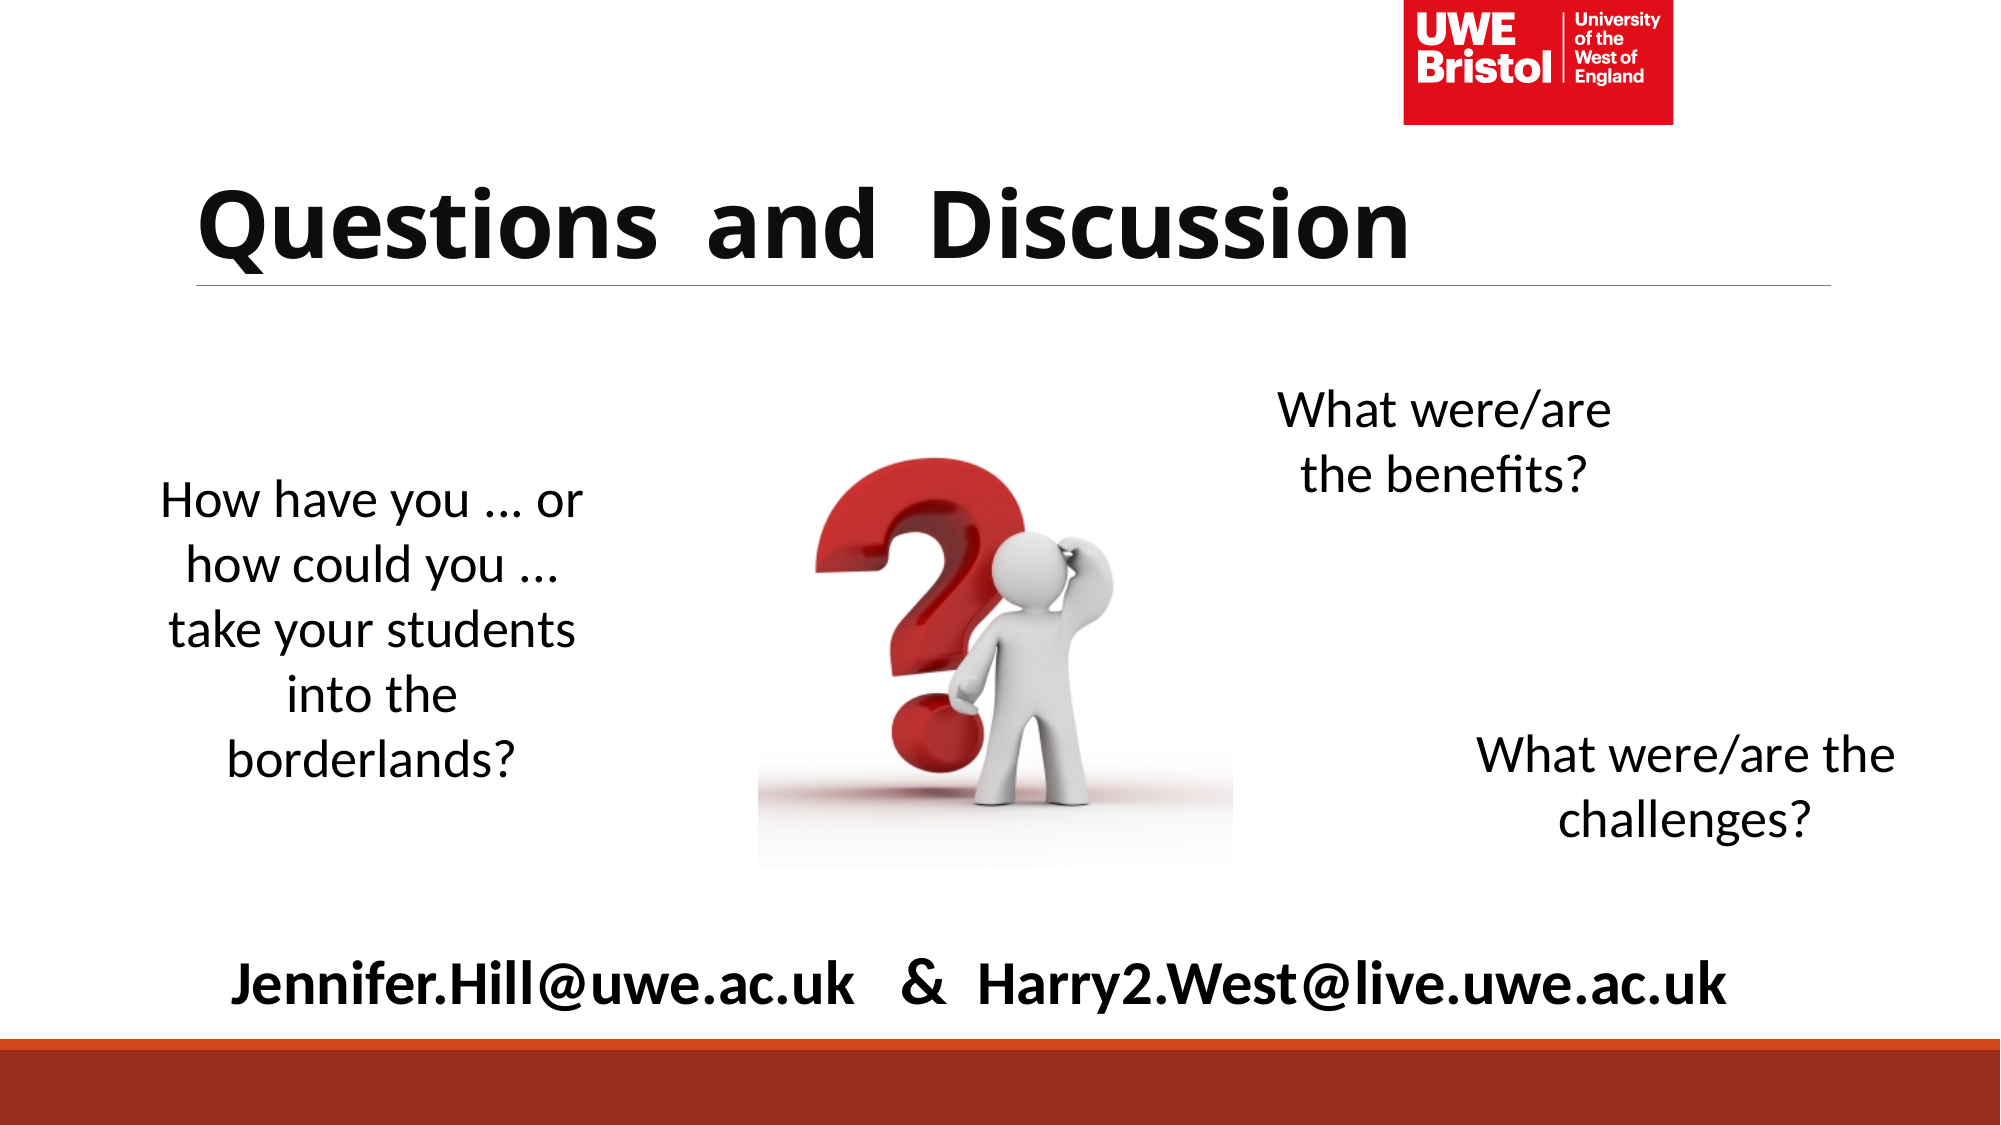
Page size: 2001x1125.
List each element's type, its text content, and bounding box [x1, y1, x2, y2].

picture [758, 393, 1233, 867]
text_box What were/are the challenges? [1458, 711, 1915, 857]
title Questions and Discussion [180, 47, 1830, 285]
picture [1403, 0, 1674, 125]
text_box What were/are the benefits? [1256, 366, 1634, 512]
text_box How have you ... or how could you ... take your students into the borderlands? [139, 456, 607, 796]
text_box Jennifer.Hill@uwe.ac.uk & Harry2.West@live.uwe.ac.uk [216, 930, 1781, 1026]
